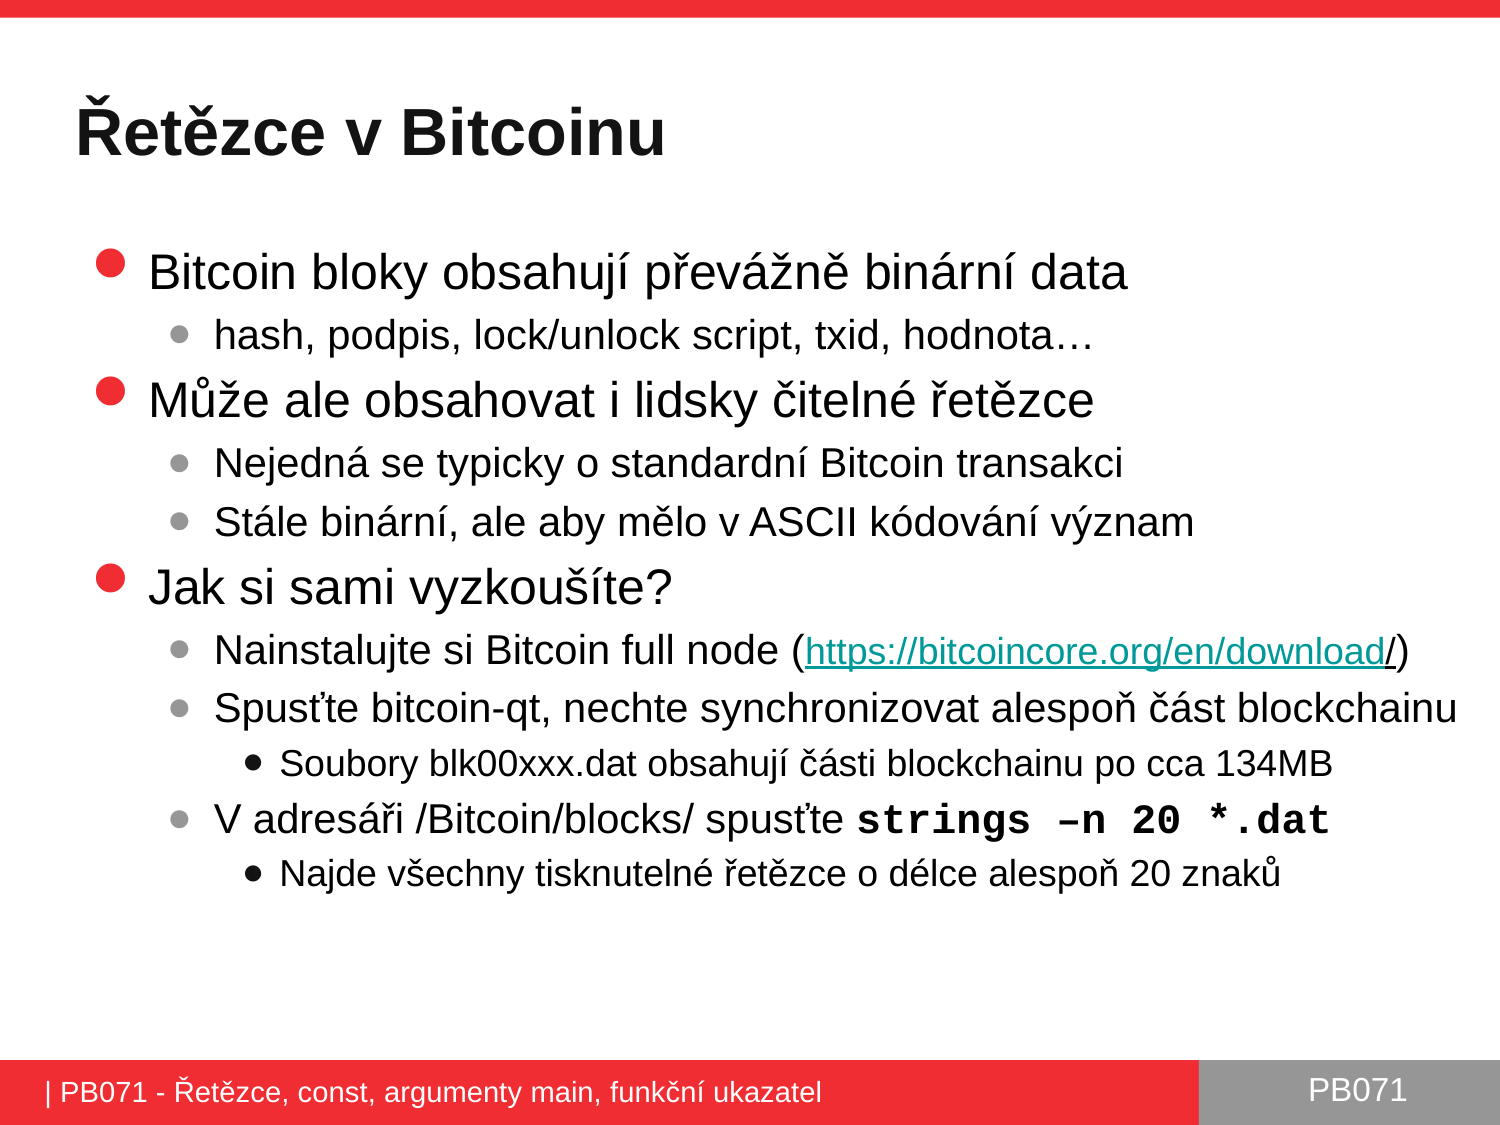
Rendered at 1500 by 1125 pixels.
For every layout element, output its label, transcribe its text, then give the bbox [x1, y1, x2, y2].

title Řetězce v Bitcoinu [75, 45, 1471, 208]
list Bitcoin bloky obsahují převážně binární data hash, podpis, lock/unlock script, txid, hodnota… Může ale obsahovat i lidsky čitelné řetězce Nejedná se typicky o standardní Bitcoin transakci Stále binární, ale aby mělo v ASCII kódování význam Jak si sami vyzkoušíte? Nainstalujte si Bitcoin full node (https://bitcoincore.org/en/download/) Spusťte bitcoin-qt, nechte synchronizovat alespoň část blockchainu Soubory blk00xxx.dat obsahují části blockchainu po cca 134MB V adresáři /Bitcoin/blocks/ spusťte strings –n 20 *.dat Najde všechny tisknutelné řetězce o délce alespoň 20 znaků [76, 231, 1488, 1024]
footer | PB071 - Řetězce, const, argumenty main, funkční ukazatel [29, 1065, 1199, 1125]
